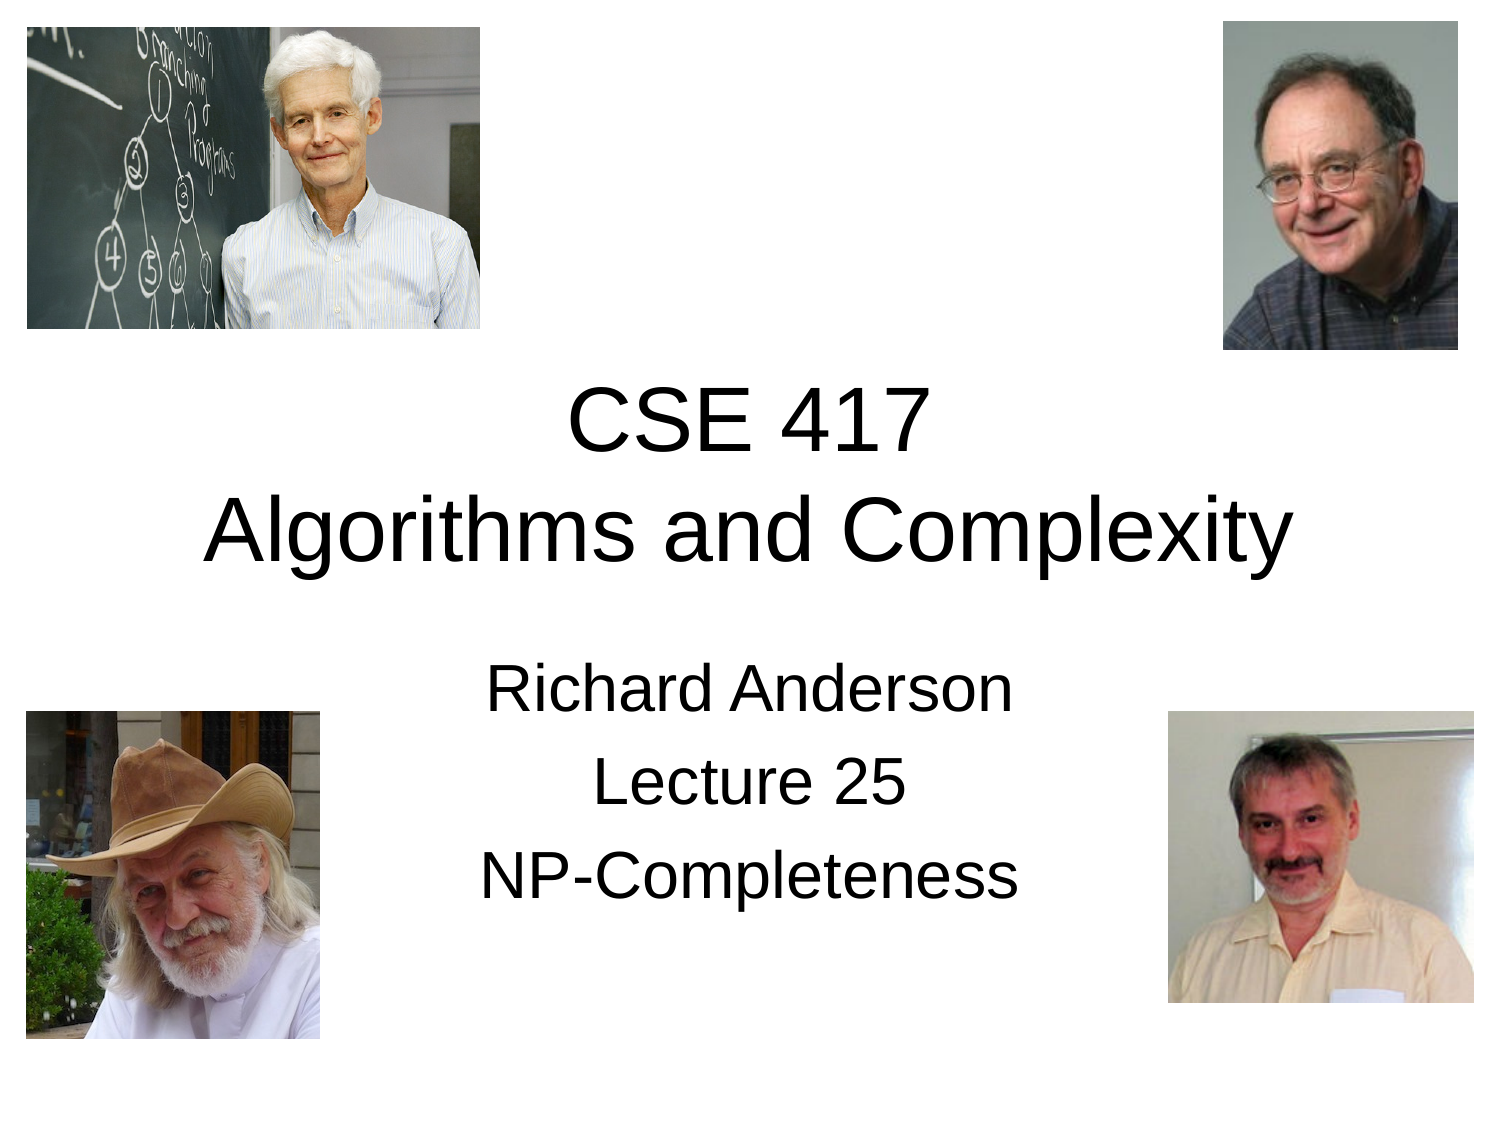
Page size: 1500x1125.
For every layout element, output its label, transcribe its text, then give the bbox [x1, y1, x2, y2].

picture [27, 26, 481, 329]
subtitle Richard Anderson Lecture 25 NP-Completeness [225, 637, 1275, 925]
title CSE 417 Algorithms and Complexity [112, 349, 1388, 591]
picture [1168, 711, 1474, 1003]
picture [26, 711, 320, 1039]
picture [1222, 21, 1458, 350]
